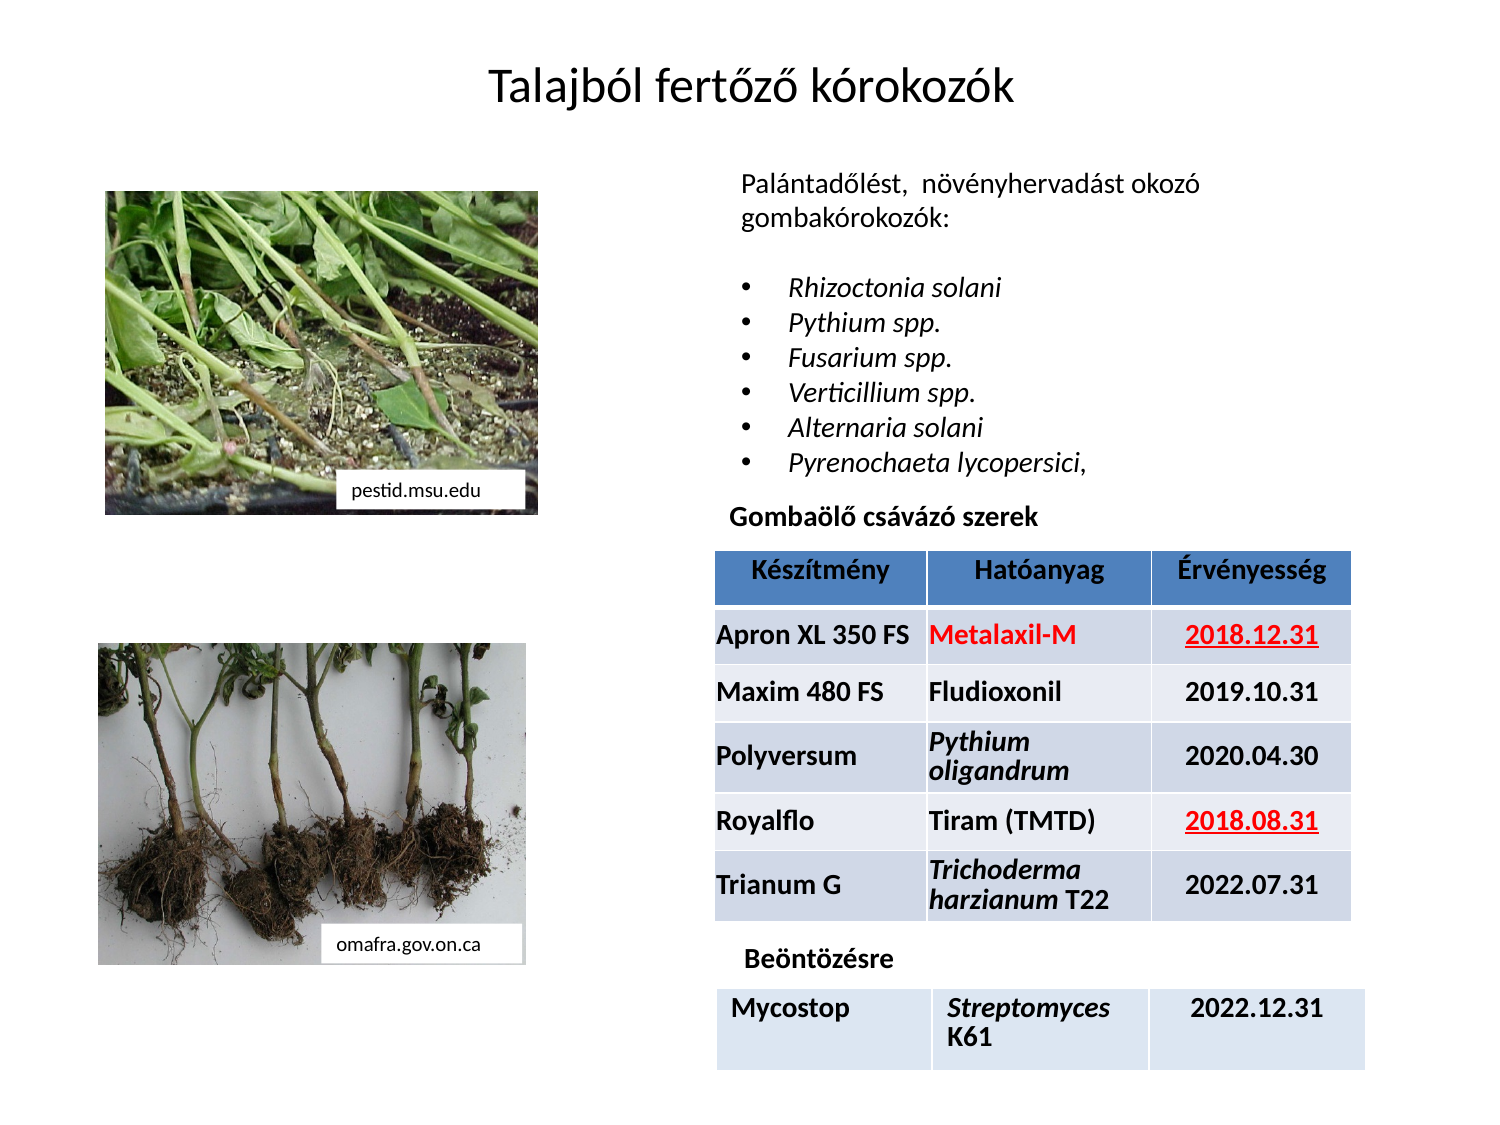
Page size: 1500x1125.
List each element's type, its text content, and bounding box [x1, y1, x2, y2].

table_cell 2018.08.31 [1152, 794, 1351, 850]
table_cell 2018.12.31 [1152, 610, 1351, 664]
title Talajból fertőző kórokozók [76, 19, 1427, 147]
table_cell Trichoderma harzianum T22 [928, 851, 1151, 921]
table_header Érvényesség [1152, 551, 1351, 605]
table_header Hatóanyag [928, 551, 1151, 605]
text_box Palántadőlést, növényhervadást okozó gombakórokozók: Rhizoctonia solani Pythium spp. Fusarium spp. Verticillium spp. Alternaria solani Pyrenochaeta lycopersici, [726, 156, 1270, 486]
table_header 2022.12.31 [1150, 989, 1365, 1070]
table_cell Royalflo [715, 794, 926, 850]
table_header Készítmény [715, 551, 926, 605]
table_cell Trianum G [715, 851, 926, 921]
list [105, 191, 538, 516]
picture [98, 643, 526, 965]
table_cell Metalaxil-M [928, 610, 1151, 664]
text_box Beöntözésre [729, 931, 960, 982]
table_cell Pythium oligandrum [928, 723, 1151, 792]
table_cell Fludioxonil [928, 665, 1151, 721]
table_cell 2020.04.30 [1152, 723, 1351, 792]
text_box Gombaölő csávázó szerek [714, 489, 1282, 540]
table_cell Tiram (TMTD) [928, 794, 1151, 850]
table_cell Apron XL 350 FS [715, 610, 926, 664]
table_cell Polyversum [715, 723, 926, 792]
table_header Mycostop [717, 989, 931, 1070]
table_cell 2022.07.31 [1152, 851, 1351, 921]
table_header Streptomyces K61 [933, 989, 1148, 1070]
table_cell 2019.10.31 [1152, 665, 1351, 721]
table_cell Maxim 480 FS [715, 665, 926, 721]
